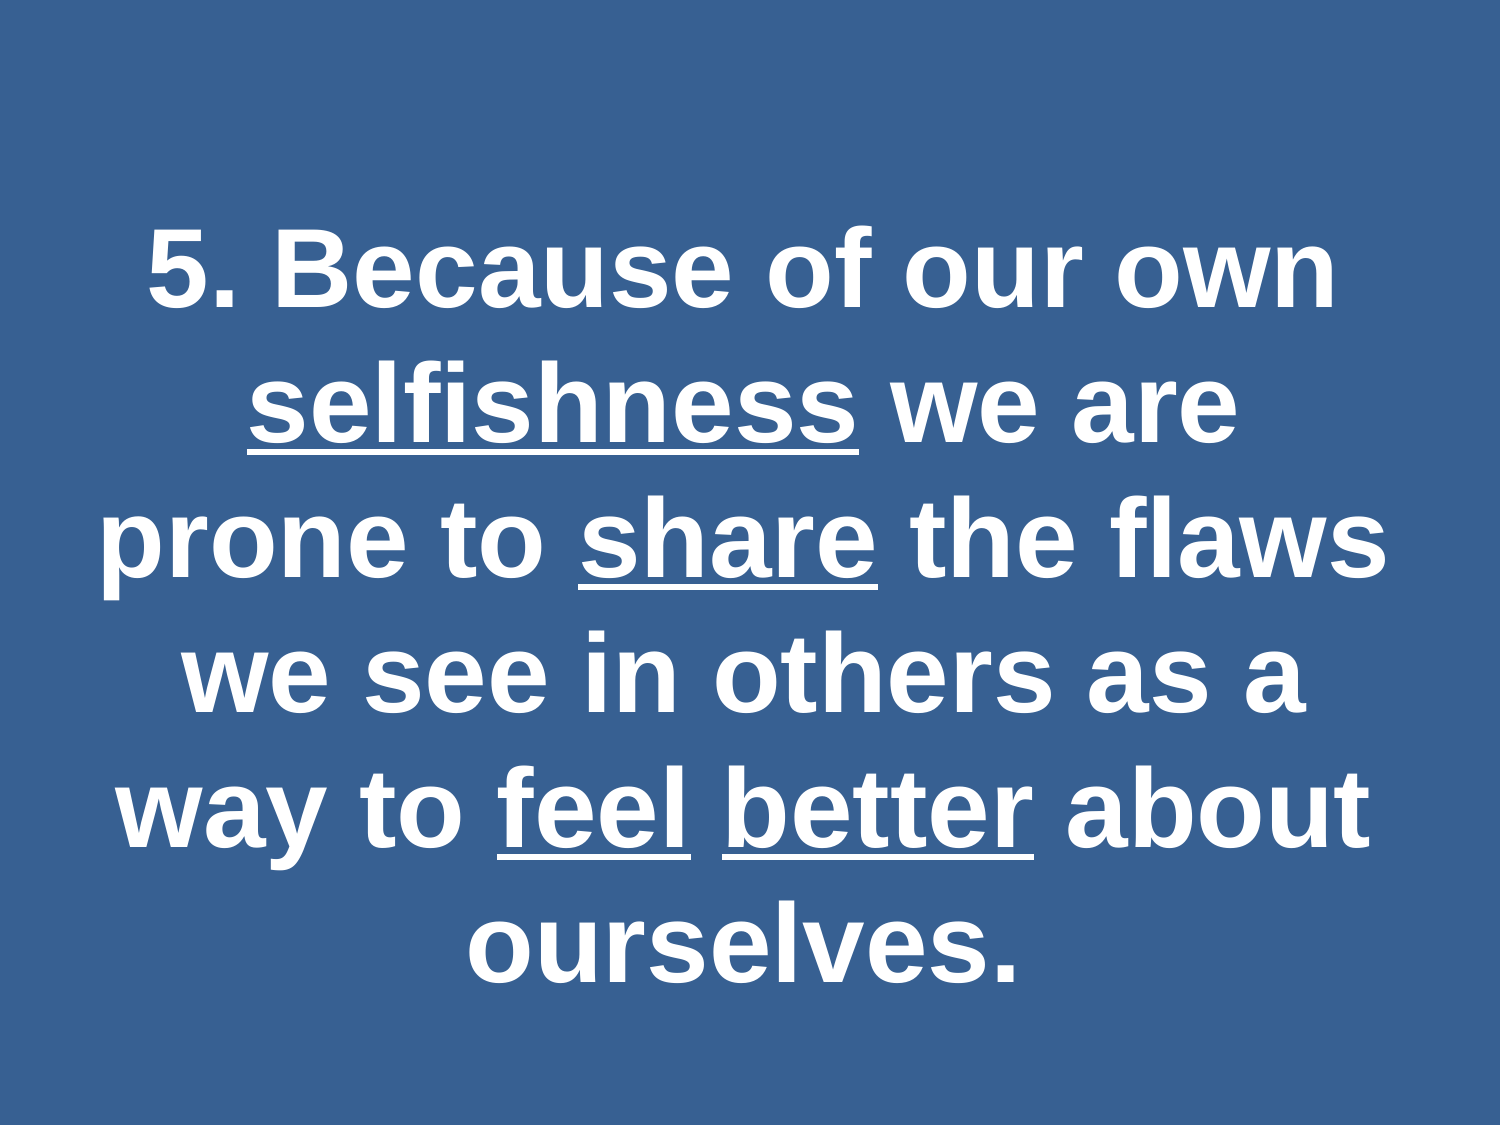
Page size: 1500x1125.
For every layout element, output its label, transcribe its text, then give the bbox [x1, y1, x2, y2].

subtitle 5. Because of our own selfishness we are prone to share the flaws we see in others as a way to feel better about ourselves. [75, 187, 1413, 1063]
